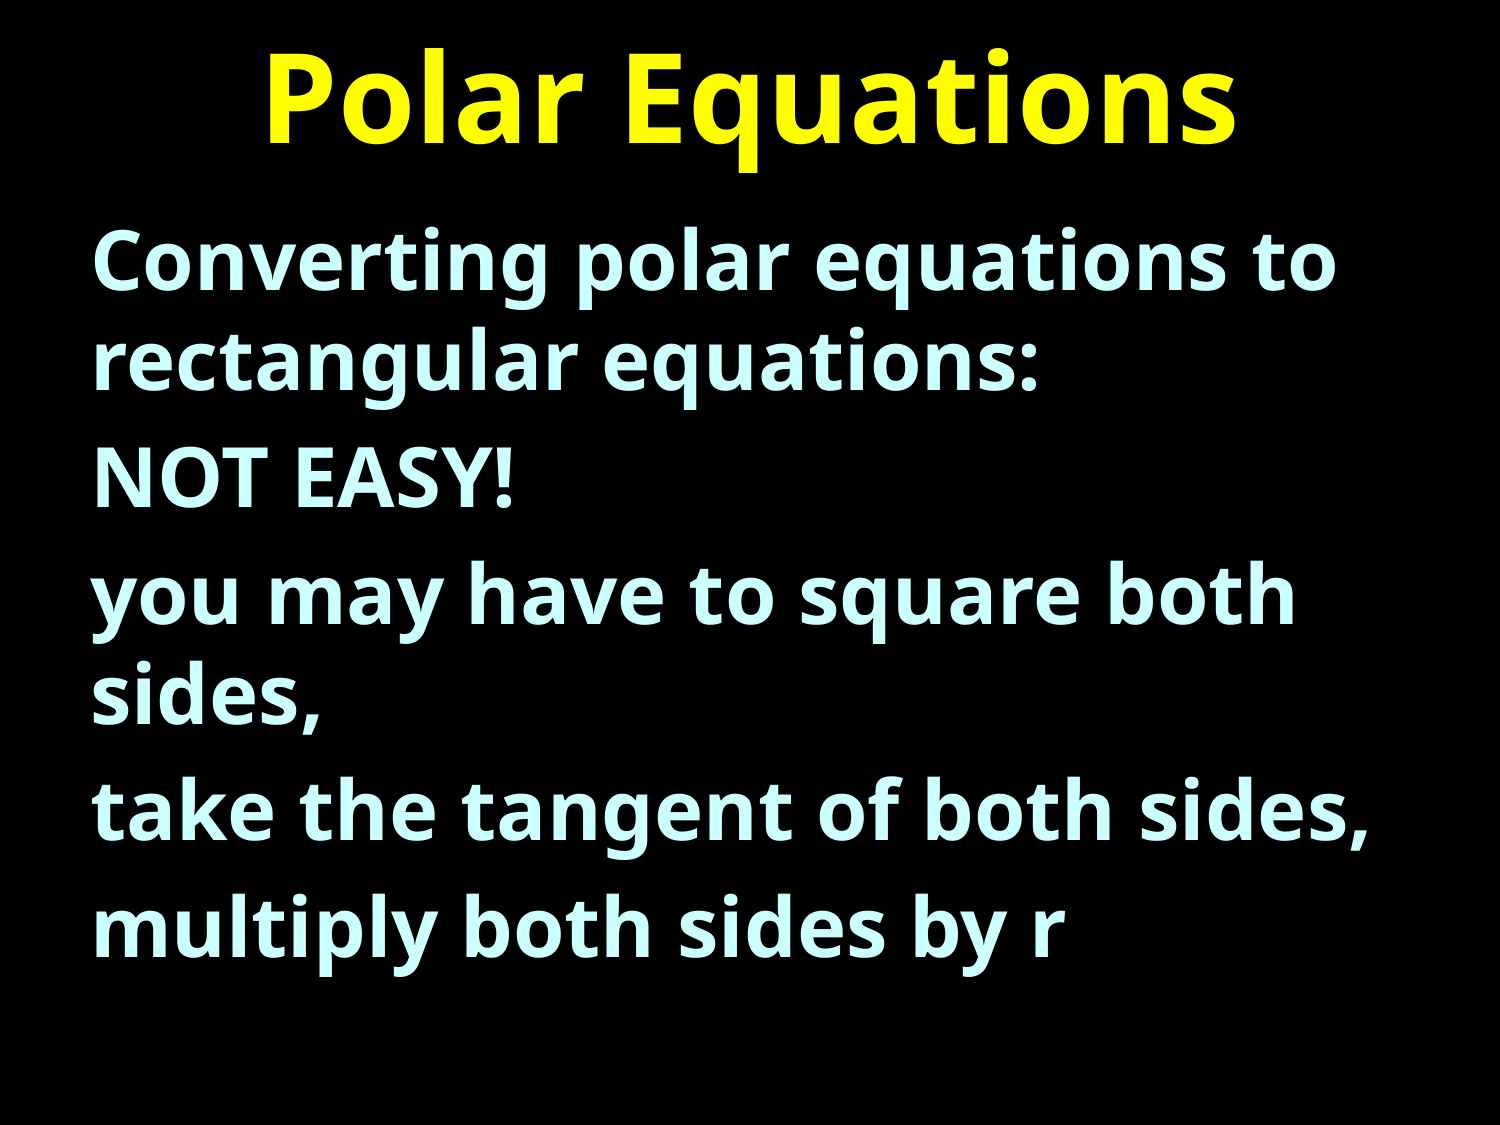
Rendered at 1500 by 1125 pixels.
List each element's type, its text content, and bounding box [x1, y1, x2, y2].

list Converting polar equations to rectangular equations: NOT EASY! you may have to square both sides, take the tangent of both sides, multiply both sides by r [75, 200, 1425, 1125]
title Polar Equations [0, 0, 1500, 188]
